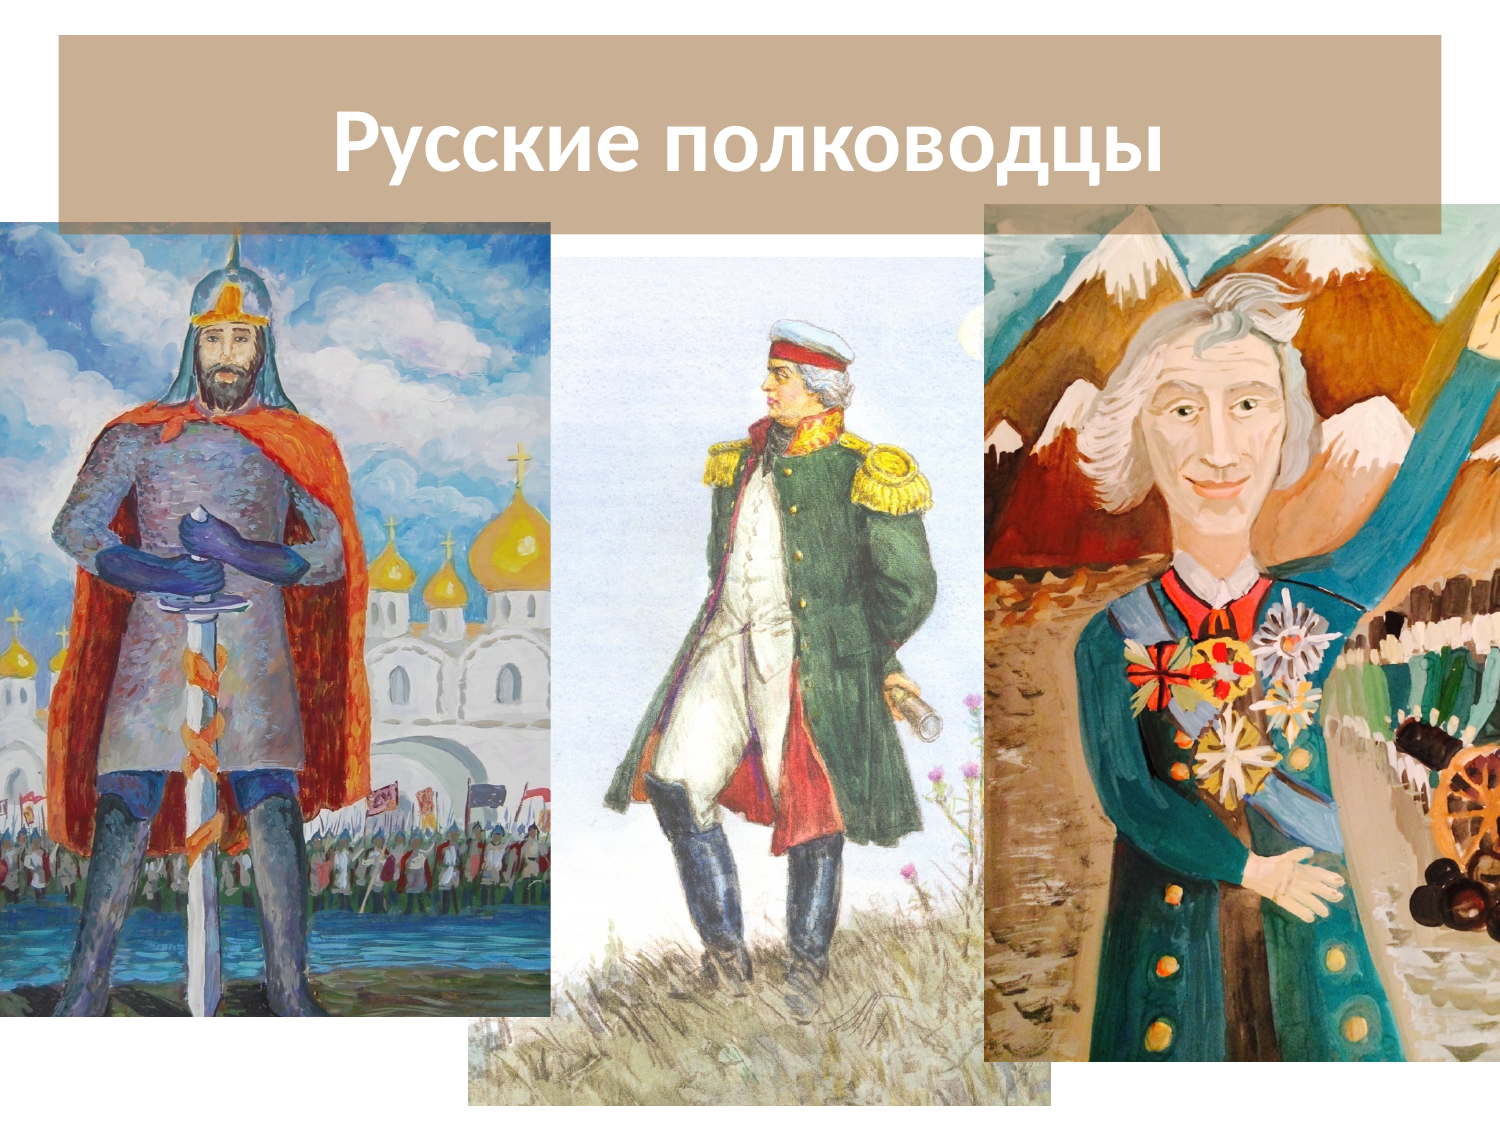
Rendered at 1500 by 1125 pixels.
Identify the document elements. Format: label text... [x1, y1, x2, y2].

picture [0, 204, 1500, 1107]
text_box Русские полководцы [58, 35, 1442, 235]
